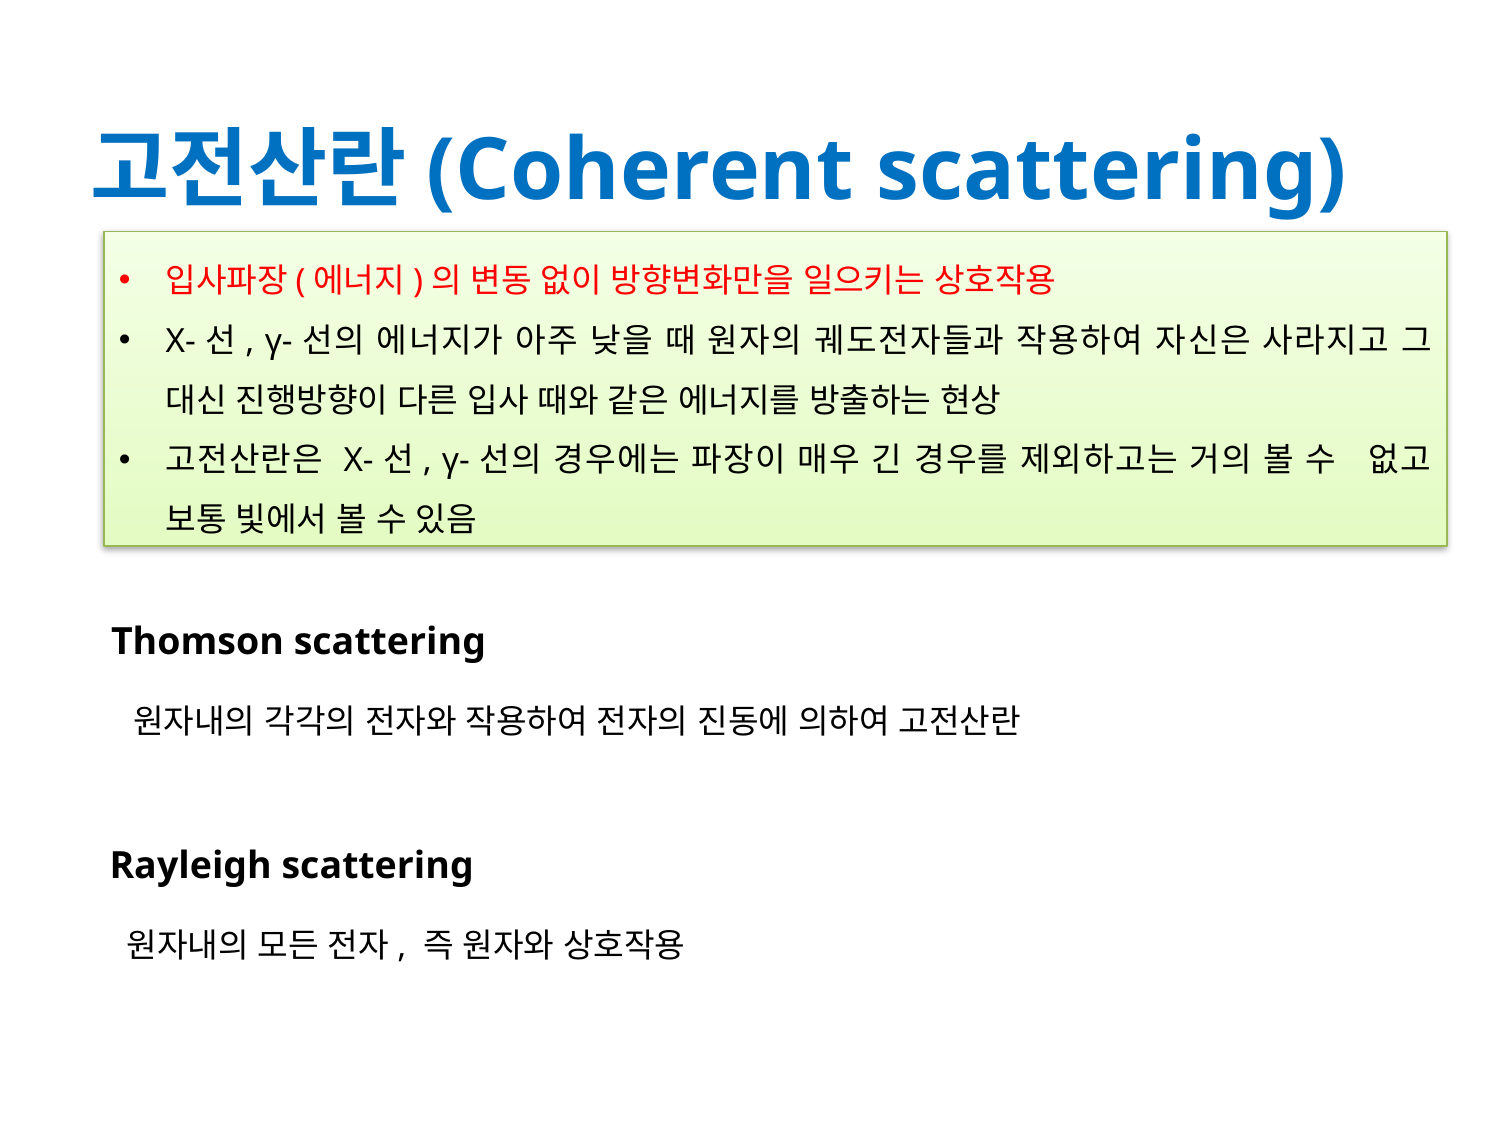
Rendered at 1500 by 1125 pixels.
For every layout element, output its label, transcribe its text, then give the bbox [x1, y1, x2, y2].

text_box Rayleigh scattering [94, 834, 490, 894]
text_box Thomson scattering [96, 609, 502, 670]
title 고전산란(Coherent scattering) [75, 45, 1425, 233]
text_box 원자내의 모든 전자, 즉 원자와 상호작용 [112, 916, 1225, 972]
text_box 입사파장(에너지)의 변동 없이 방향변화만을 일으키는 상호작용 X-선, γ-선의 에너지가 아주 낮을 때 원자의 궤도전자들과 작용하여 자신은 사라지고 그 대신 진행방향이 다른 입사 때와 같은 에너지를 방출하는 현상 고전산란은 X-선, γ-선의 경우에는 파장이 매우 긴 경우를 제외하고는 거의 볼 수 없고 보통 빛에서 볼 수 있음 [103, 231, 1448, 547]
text_box 원자내의 각각의 전자와 작용하여 전자의 진동에 의하여 고전산란 [118, 692, 1447, 747]
